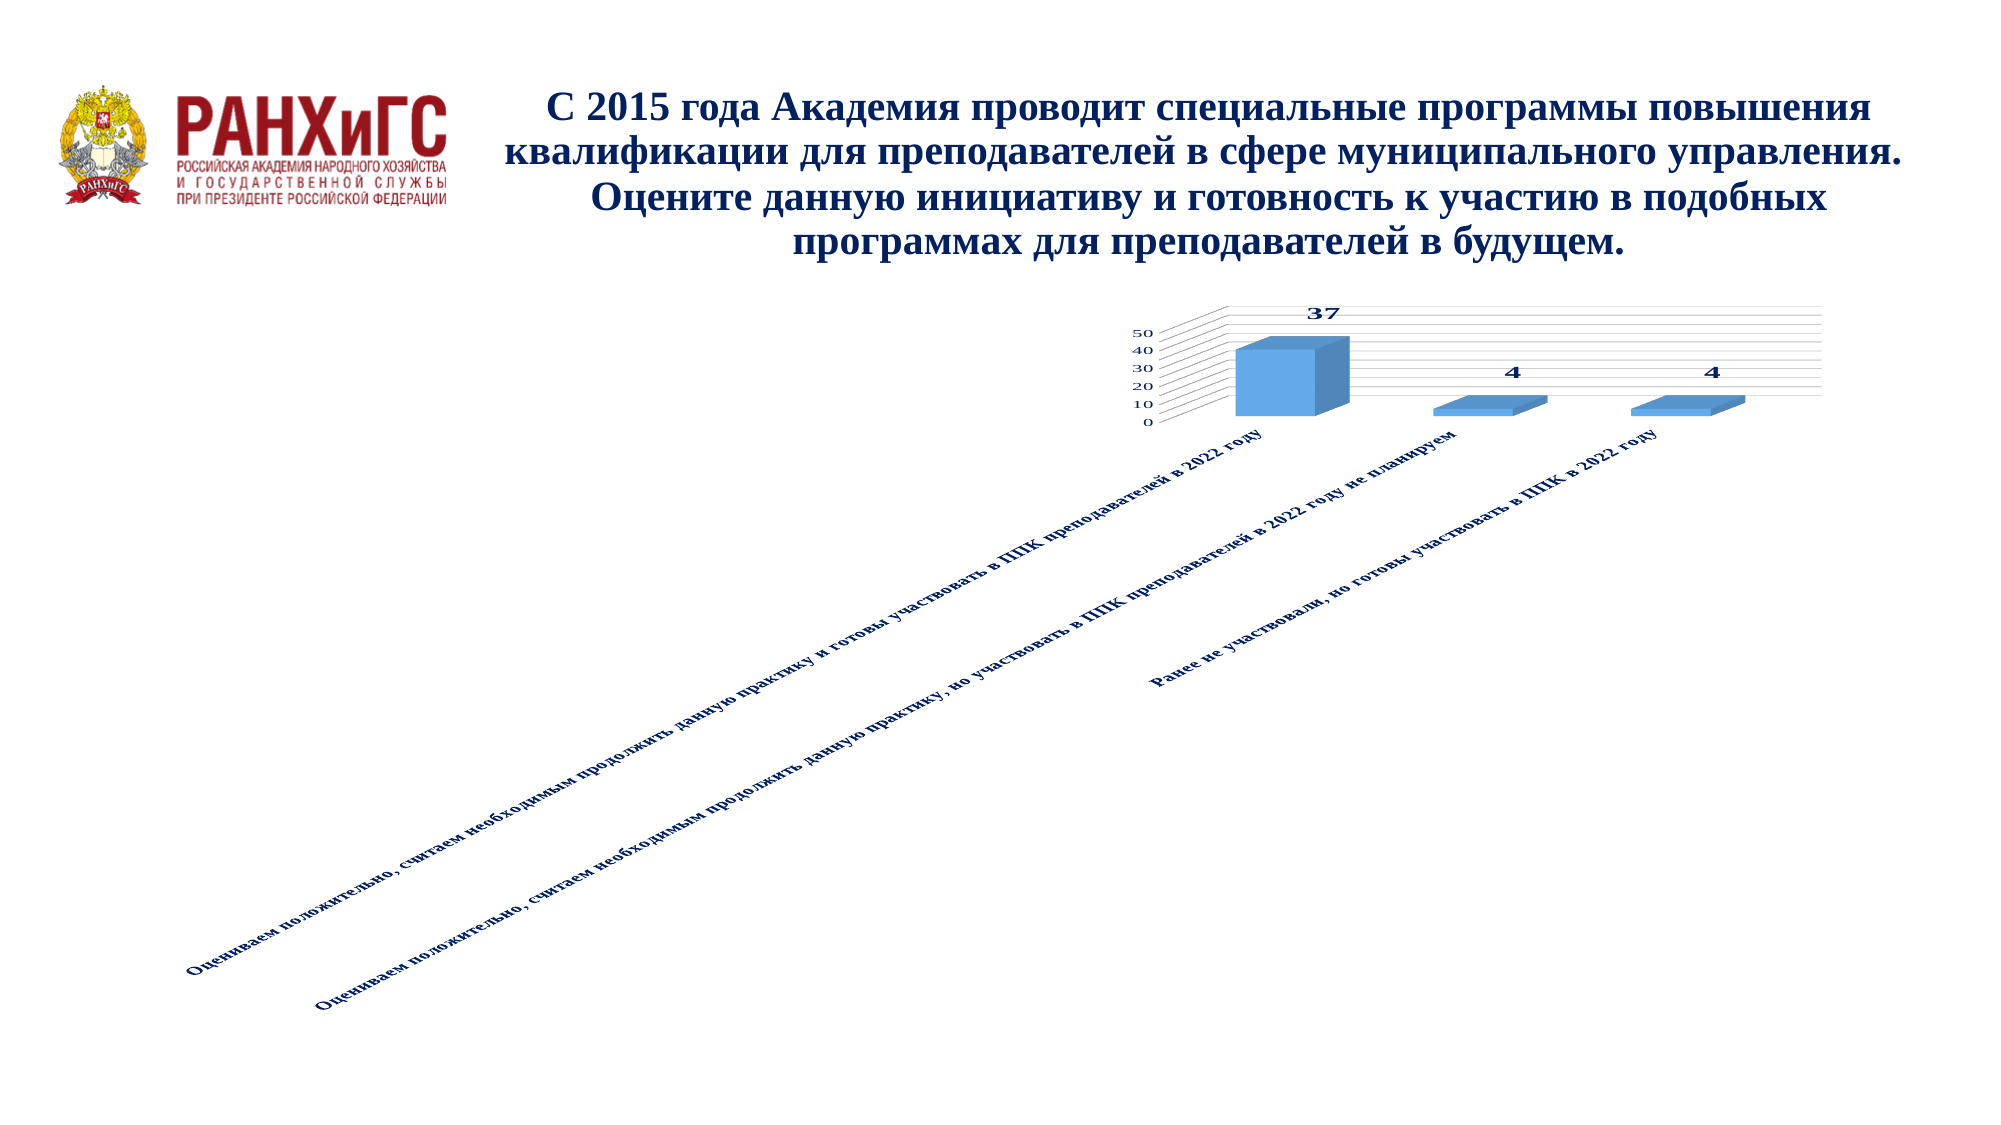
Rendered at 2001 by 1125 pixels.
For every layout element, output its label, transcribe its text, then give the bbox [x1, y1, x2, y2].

title С 2015 года Академия проводит специальные программы повышения квалификации для преподавателей в сфере муниципального управления. Оцените данную инициативу и готовность к участию в подобных программах для преподавателей в будущем. [469, 83, 1948, 315]
picture [54, 82, 456, 213]
chart [137, 299, 1863, 1014]
